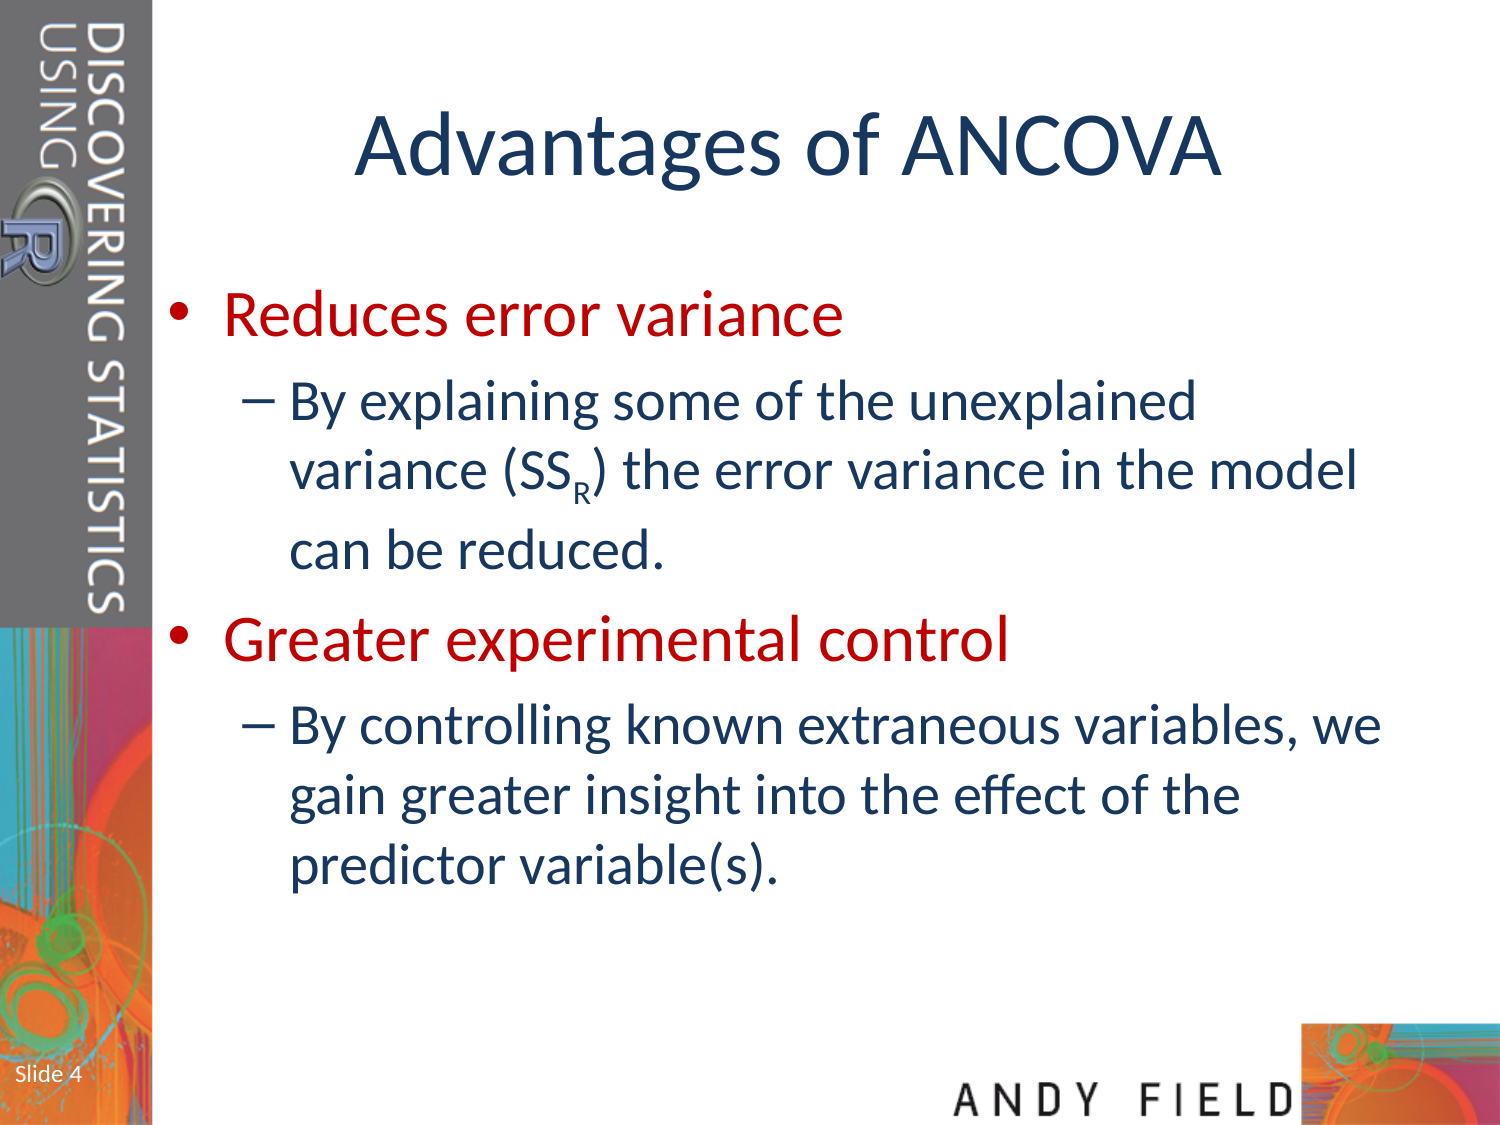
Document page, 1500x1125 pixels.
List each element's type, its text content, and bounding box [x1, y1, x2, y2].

slide_number Slide 4 [0, 1042, 141, 1103]
list Reduces error variance By explaining some of the unexplained variance (SSR) the error variance in the model can be reduced. Greater experimental control By controlling known extraneous variables, we gain greater insight into the effect of the predictor variable(s). [152, 262, 1425, 1005]
picture [0, 0, 1500, 1125]
title Advantages of ANCOVA [152, 45, 1425, 233]
